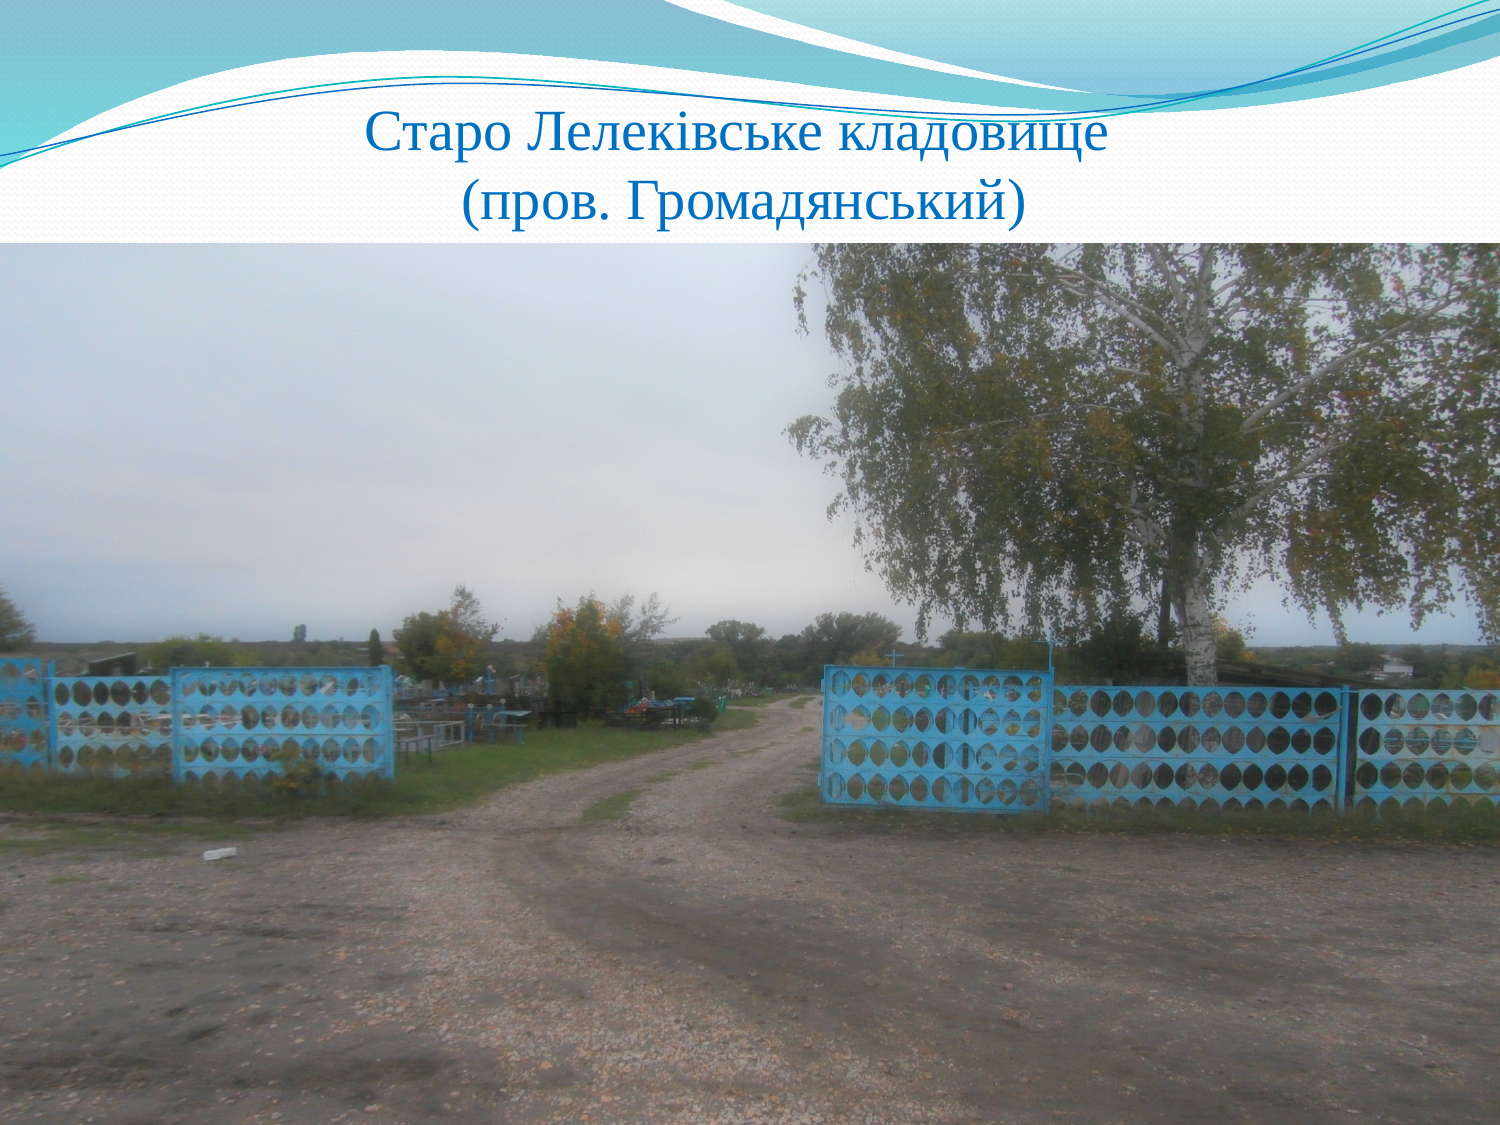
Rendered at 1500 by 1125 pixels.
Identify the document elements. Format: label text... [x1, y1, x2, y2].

picture [0, 243, 1500, 1125]
title Старо Лелеківське кладовище (пров. Громадянський) [29, 54, 1459, 232]
